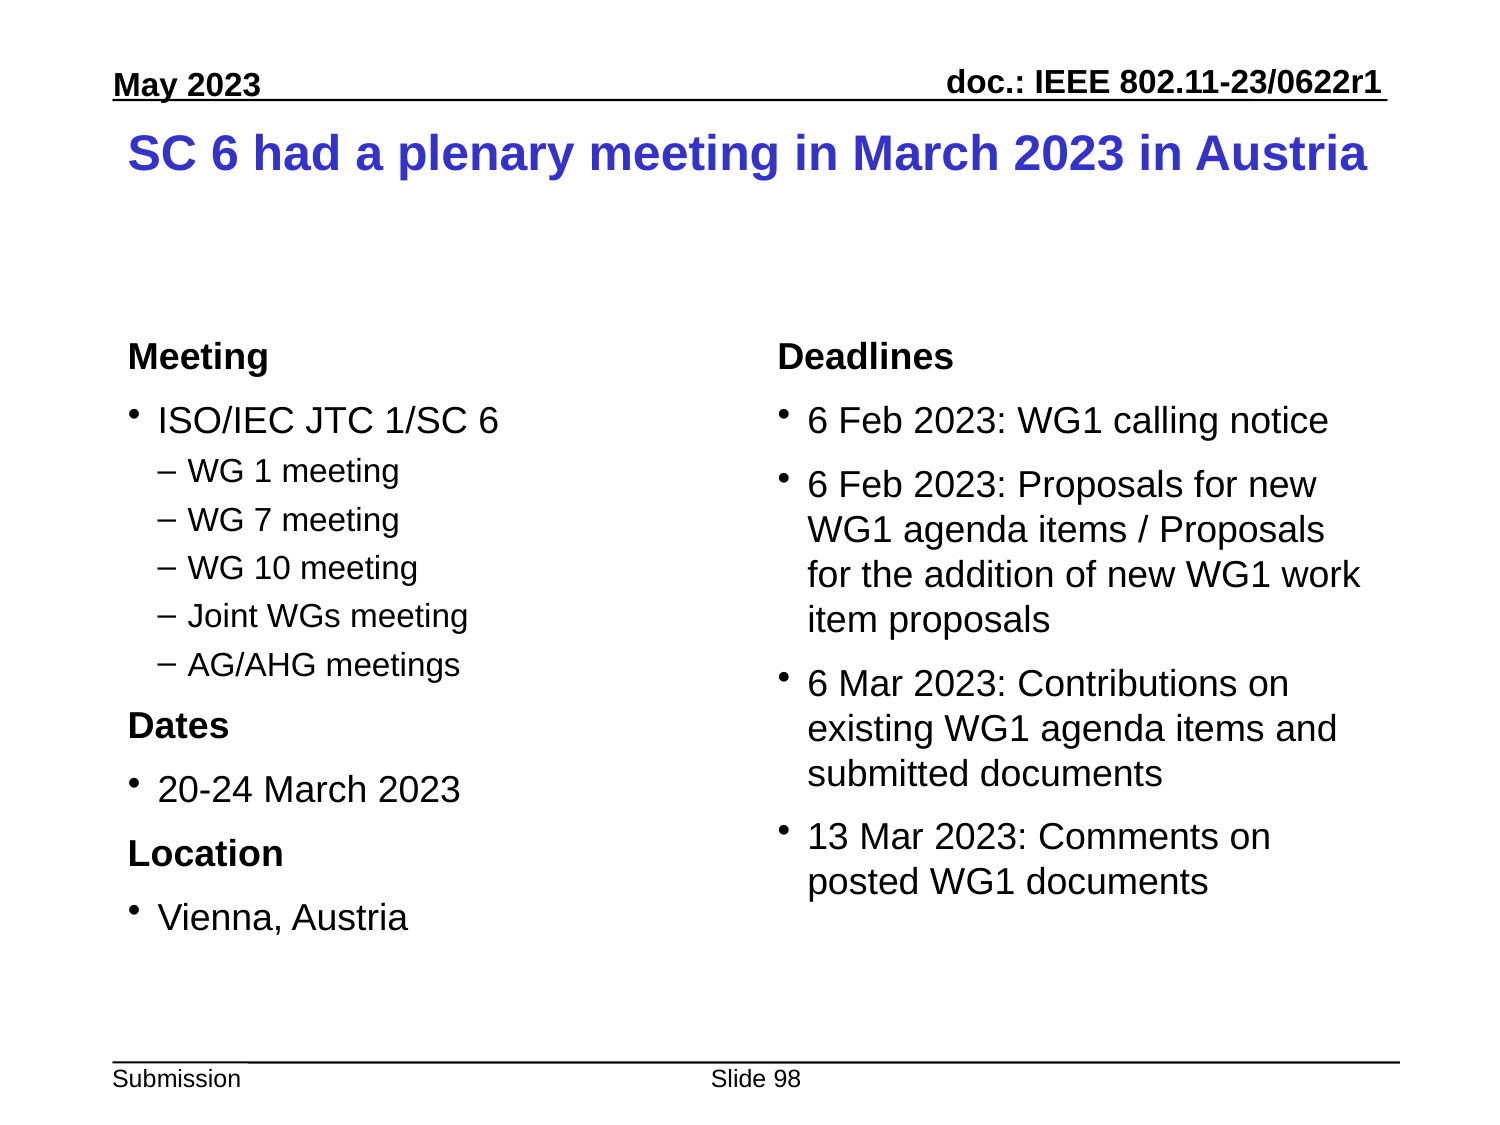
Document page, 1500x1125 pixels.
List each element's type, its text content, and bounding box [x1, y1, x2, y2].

slide_number Slide 98 [709, 1061, 803, 1093]
title SC 6 had a plenary meeting in March 2023 in Austria [112, 112, 1388, 288]
text_box Deadlines 6 Feb 2023: WG1 calling notice 6 Feb 2023: Proposals for new WG1 agenda items / Proposals for the addition of new WG1 work item proposals 6 Mar 2023: Contributions on existing WG1 agenda items and submitted documents 13 Mar 2023: Comments on posted WG1 documents [762, 324, 1388, 1000]
list Meeting ISO/IEC JTC 1/SC 6 WG 1 meeting WG 7 meeting WG 10 meeting Joint WGs meeting AG/AHG meetings Dates 20-24 March 2023 Location Vienna, Austria [112, 324, 738, 1000]
